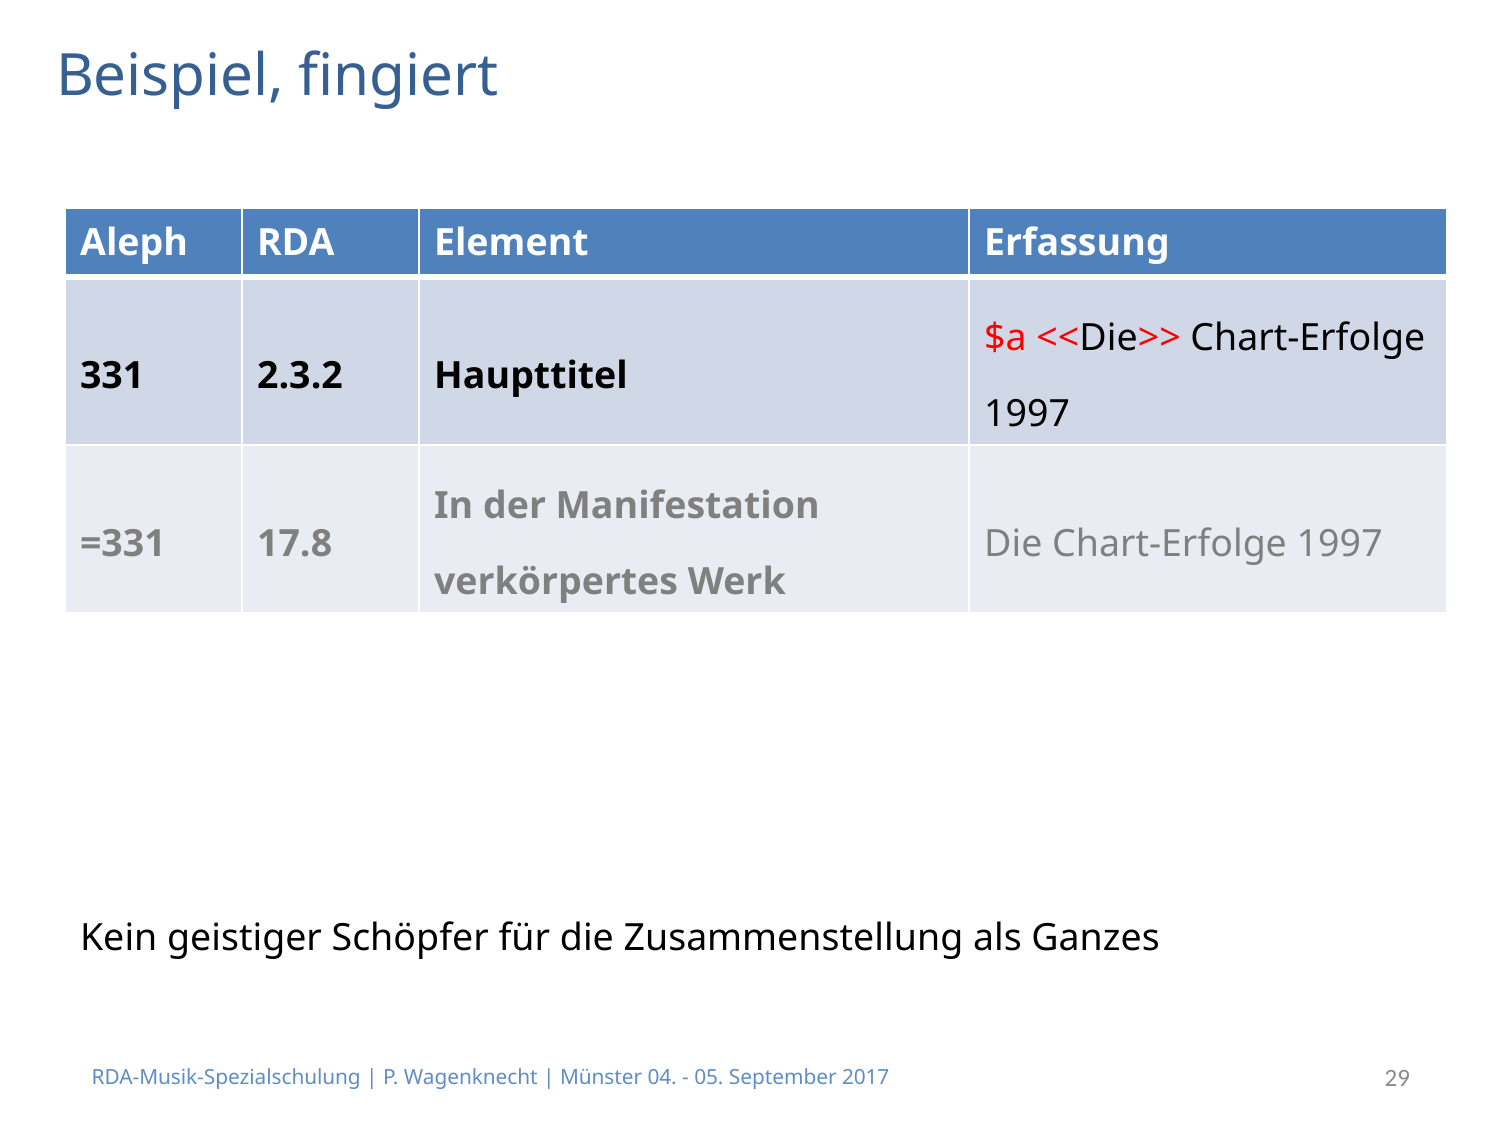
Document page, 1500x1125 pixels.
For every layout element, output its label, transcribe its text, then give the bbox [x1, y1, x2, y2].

table_cell 17.8 [243, 446, 418, 612]
table_header Erfassung [970, 209, 1446, 274]
text_box Kein geistiger Schöpfer für die Zusammenstellung als Ganzes [64, 893, 1483, 977]
table_cell Haupttitel [420, 280, 968, 444]
table_header RDA [243, 209, 418, 274]
title Beispiel, fingiert [41, 30, 1459, 114]
table_cell 2.3.2 [243, 280, 418, 444]
table_cell 331 [66, 280, 241, 444]
table_cell $a <<Die>> Chart-Erfolge 1997 [970, 280, 1446, 444]
table_cell =331 [66, 446, 241, 612]
table_cell In der Manifestation verkörpertes Werk [420, 446, 968, 612]
table_header Aleph [66, 209, 241, 274]
table_cell Die Chart-Erfolge 1997 [970, 446, 1446, 612]
table_header Element [420, 209, 968, 274]
footer RDA-Musik-Spezialschulung | P. Wagenknecht | Münster 04. - 05. September 2017 [76, 1045, 1388, 1106]
slide_number 29 [1187, 1046, 1425, 1106]
